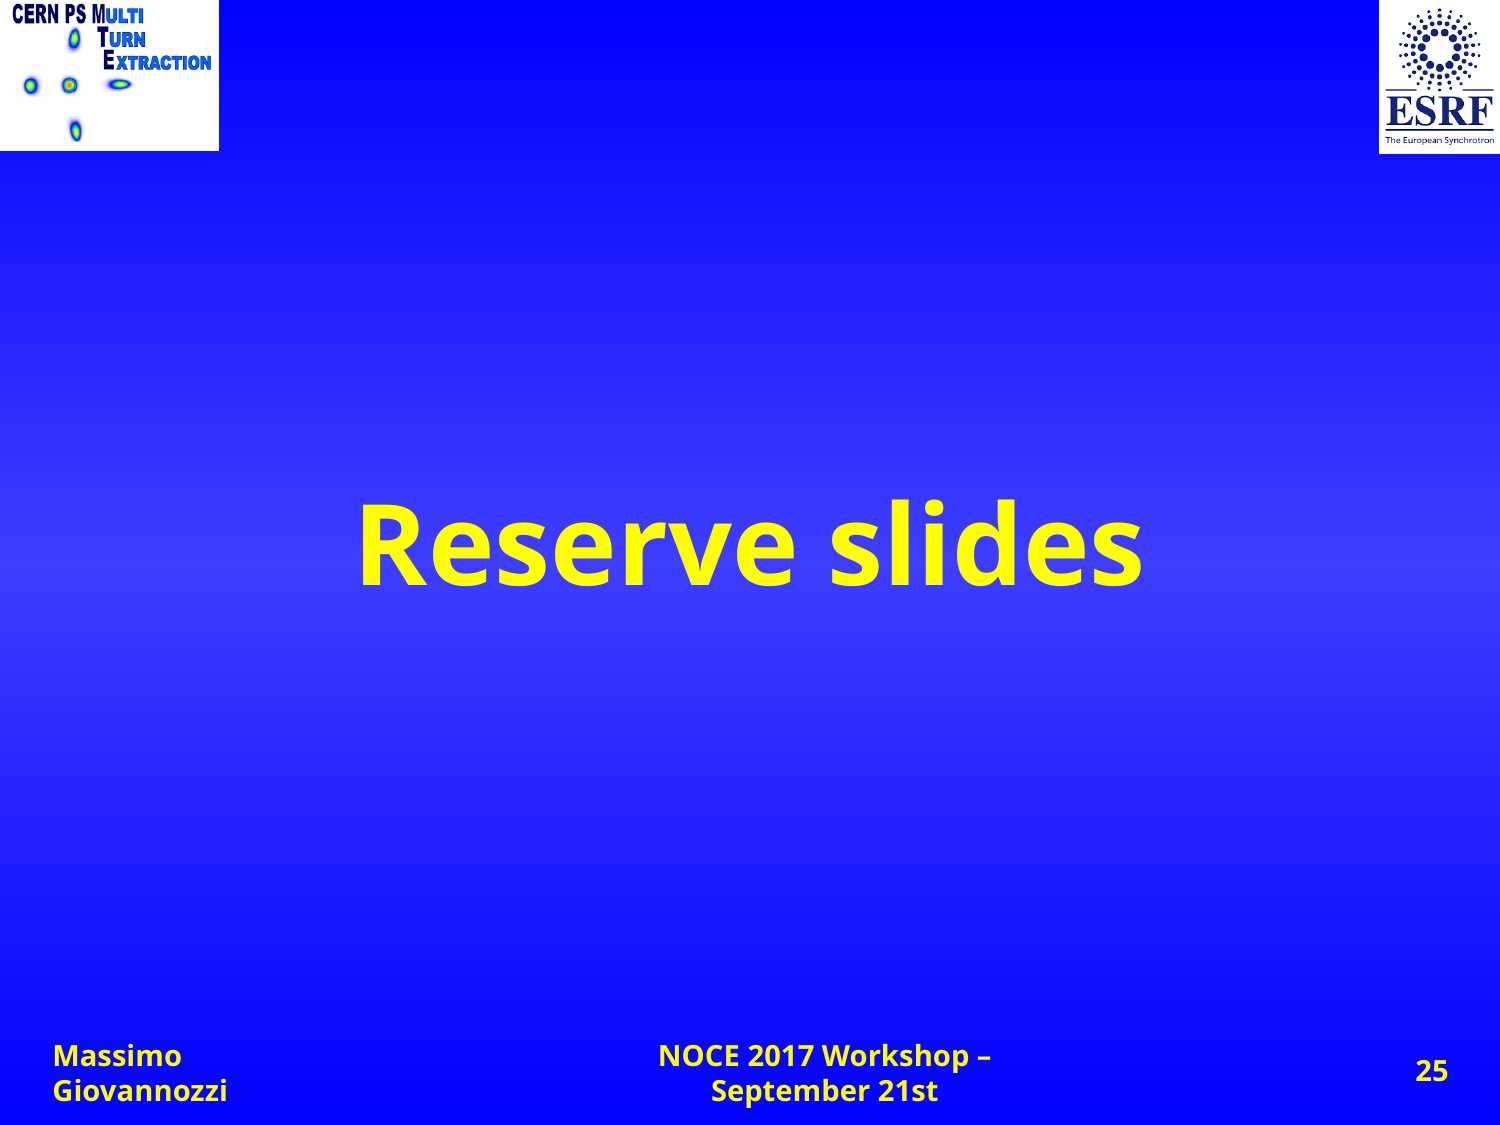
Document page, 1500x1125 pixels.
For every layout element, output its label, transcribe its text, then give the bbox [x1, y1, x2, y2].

slide_number Massimo Giovannozzi [37, 1034, 350, 1110]
footer NOCE 2017 Workshop – September 21st [587, 1034, 1063, 1110]
slide_number 25 [1151, 1034, 1465, 1110]
picture [0, 0, 219, 151]
picture [1379, 0, 1500, 154]
list Reserve slides [37, 262, 1463, 1000]
